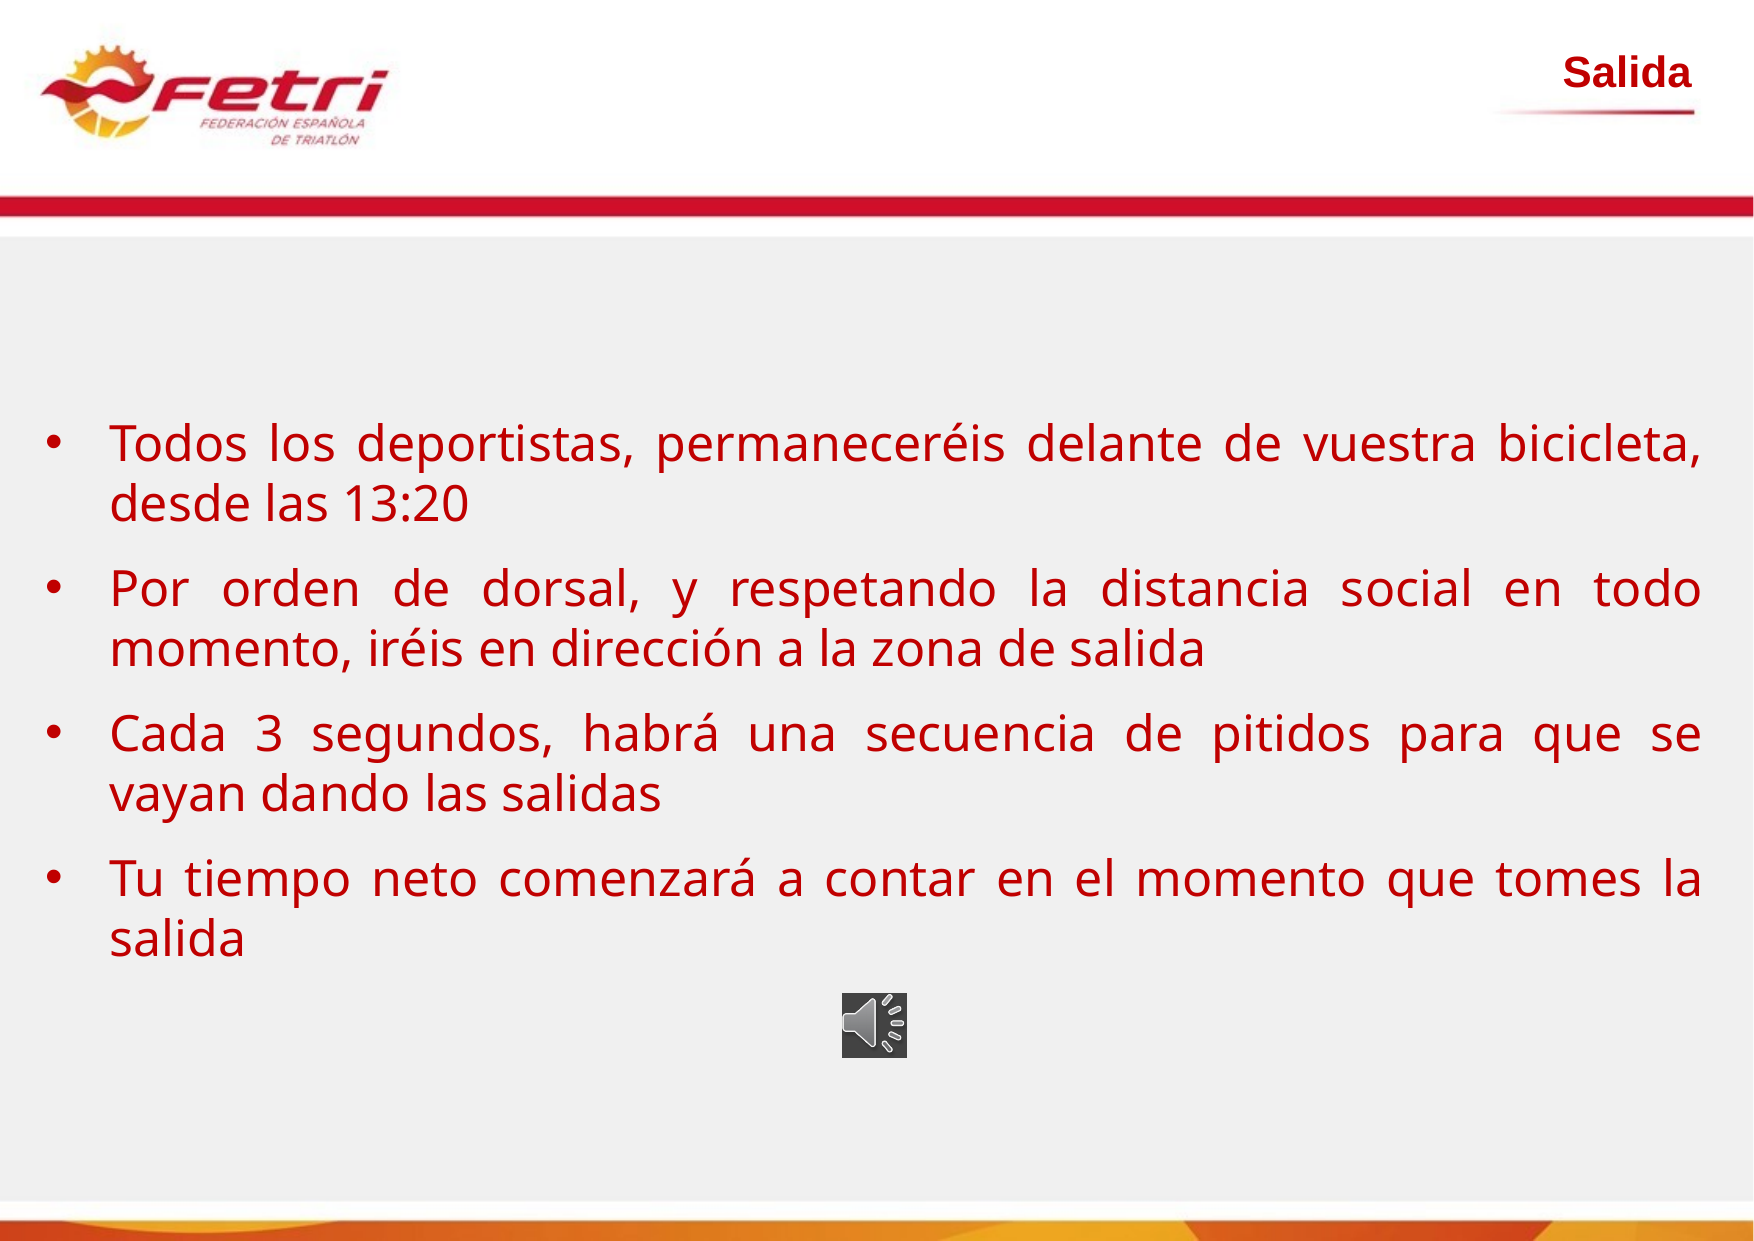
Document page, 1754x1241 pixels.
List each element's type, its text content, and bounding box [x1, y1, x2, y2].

text_box Salida [1126, 35, 1707, 104]
picture [0, 0, 1754, 1241]
list Todos los deportistas, permaneceréis delante de vuestra bicicleta, desde las 13:20 Por orden de dorsal, y respetando la distancia social en todo momento, iréis en dirección a la zona de salida Cada 3 segundos, habrá una secuencia de pitidos para que se vayan dando las salidas Tu tiempo neto comenzará a contar en el momento que tomes la salida [28, 301, 1722, 1077]
